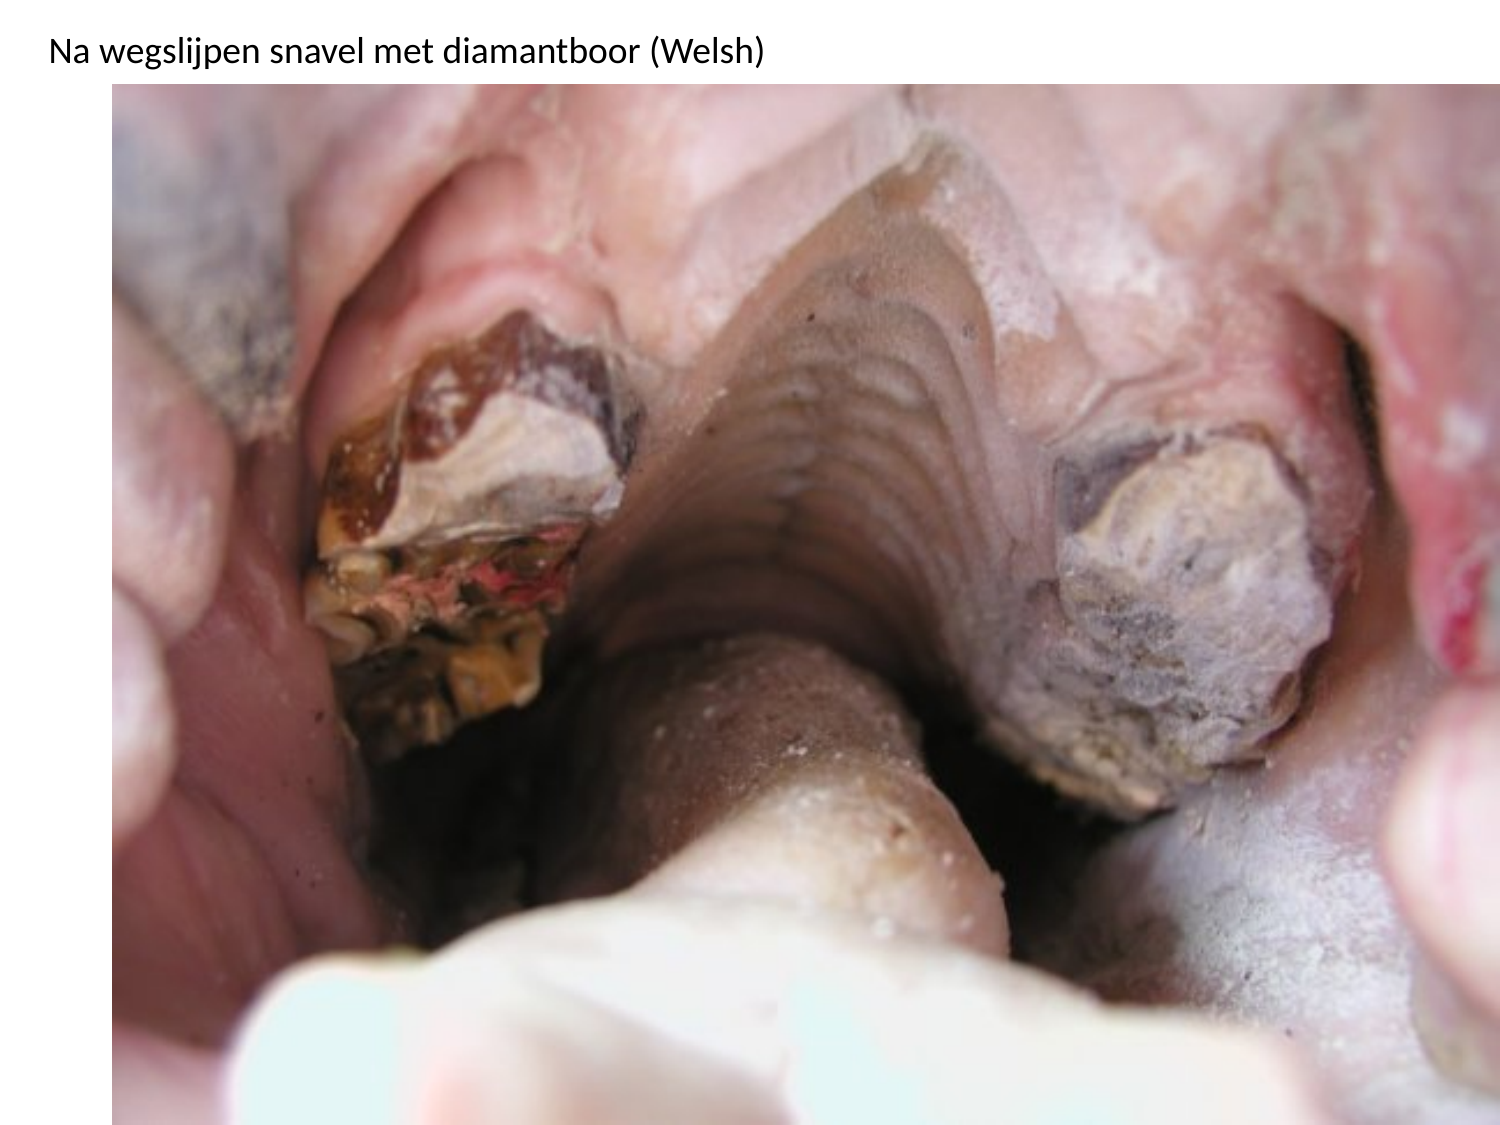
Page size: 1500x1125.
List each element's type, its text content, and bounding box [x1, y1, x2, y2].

picture [111, 83, 1500, 1125]
text_box Na wegslijpen snavel met diamantboor (Welsh) [33, 19, 782, 79]
